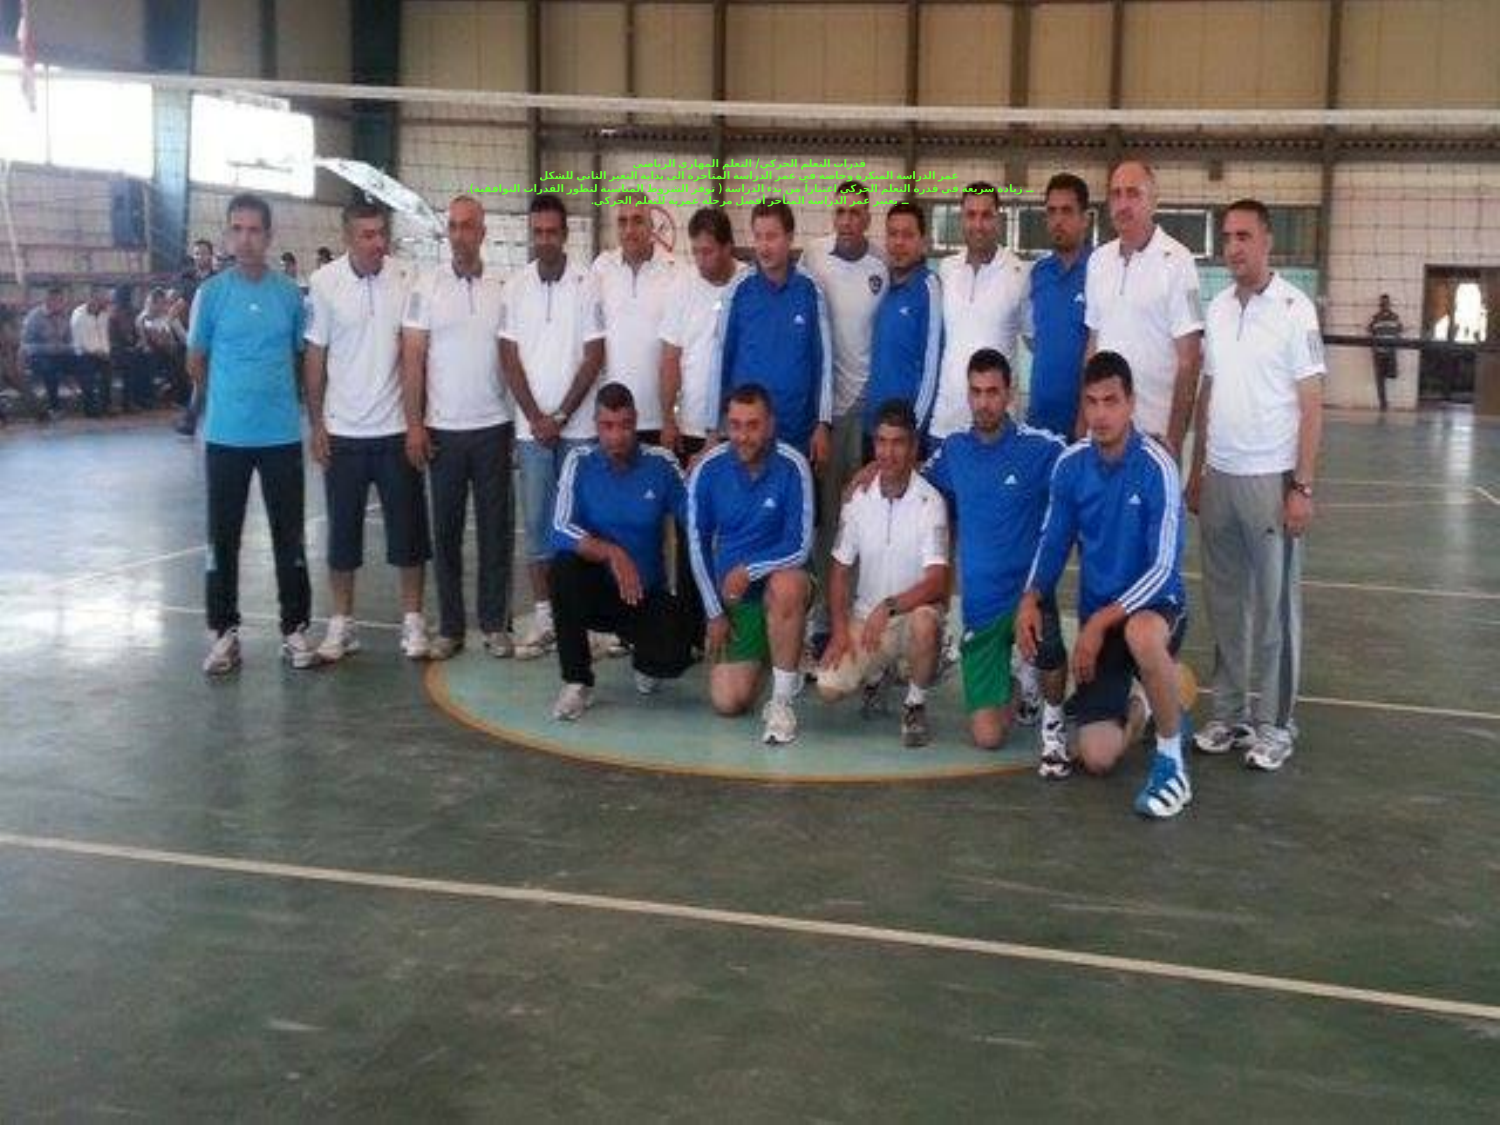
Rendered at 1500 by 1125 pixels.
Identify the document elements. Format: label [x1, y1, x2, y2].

list [0, 0, 1500, 1125]
